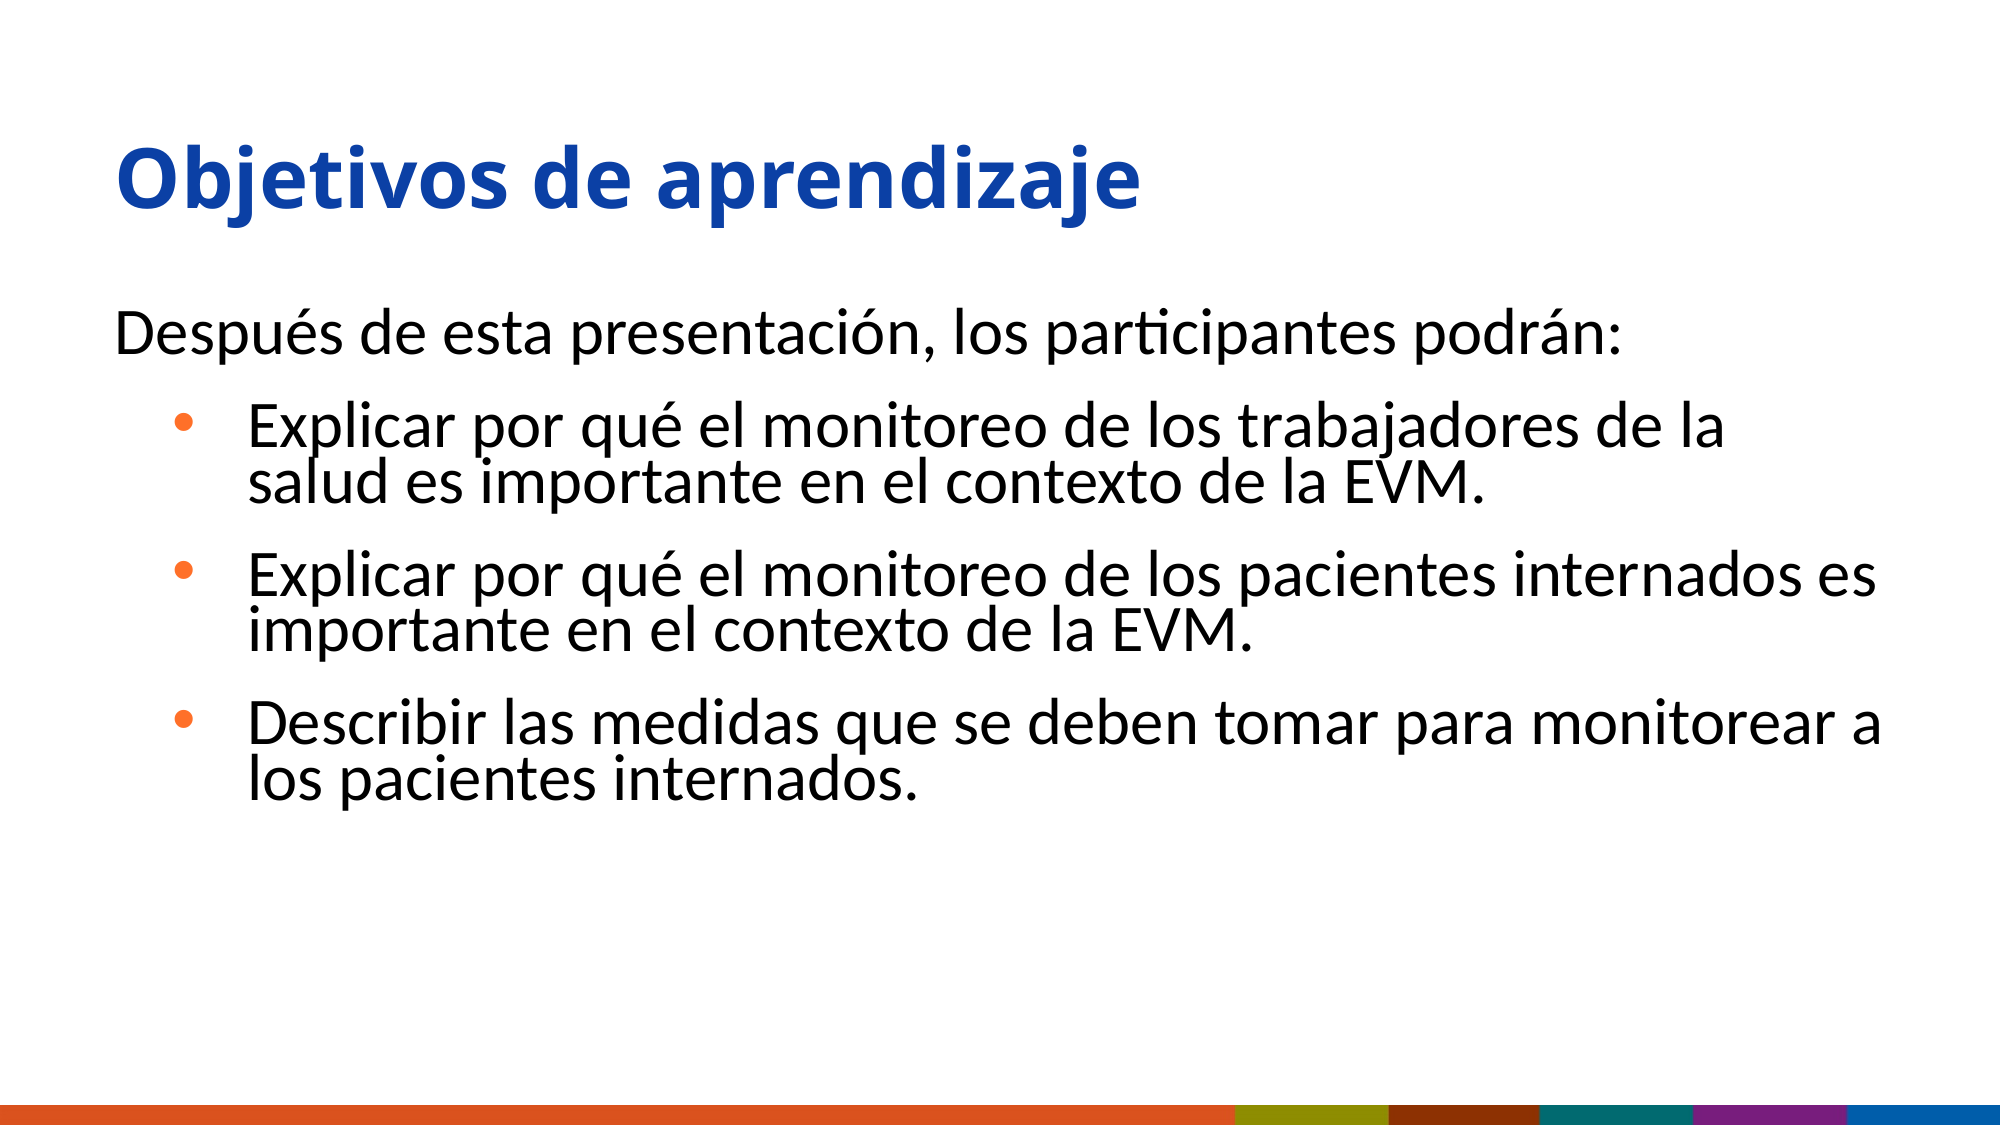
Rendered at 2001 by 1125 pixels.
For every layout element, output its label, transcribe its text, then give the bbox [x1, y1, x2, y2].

picture [0, 1105, 2000, 1125]
list Después de esta presentación, los participantes podrán: Explicar por qué el monitoreo de los trabajadores de la salud es importante en el contexto de la EVM. Explicar por qué el monitoreo de los pacientes internados es importante en el contexto de la EVM. Describir las medidas que se deben tomar para monitorear a los pacientes internados. [99, 299, 1900, 985]
title Objetivos de aprendizaje [99, 45, 1900, 233]
